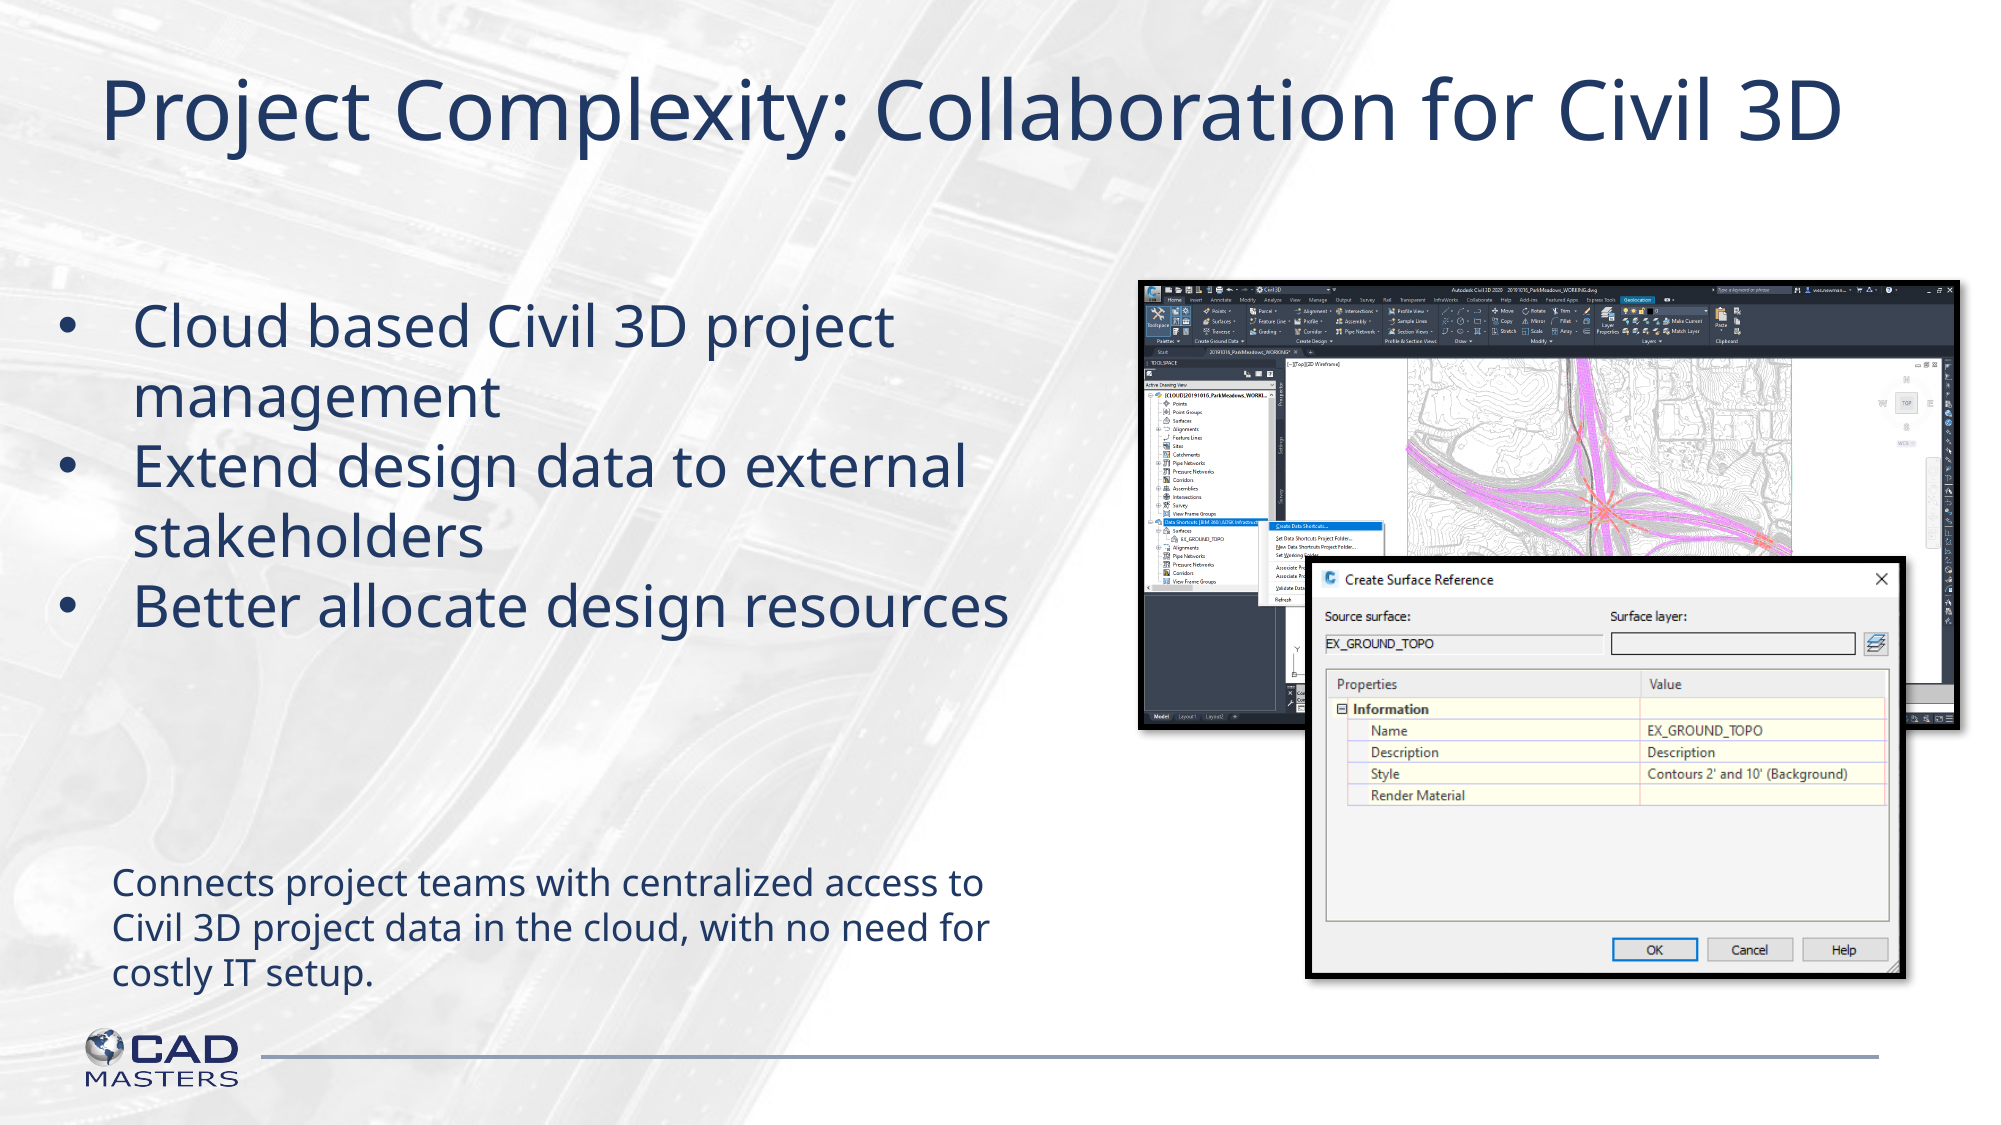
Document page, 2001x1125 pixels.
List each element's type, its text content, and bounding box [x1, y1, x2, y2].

picture [1144, 285, 1955, 974]
text_box Project Complexity: Collaboration for Civil 3D [99, 68, 1900, 278]
text_box Connects project teams with centralized access to Civil 3D project data in the cloud, with no need for costly IT setup. [99, 846, 1012, 1006]
picture [81, 1025, 242, 1090]
text_box Cloud based Civil 3D project management Extend design data to external stakeholders Better allocate design resources [45, 277, 1145, 792]
